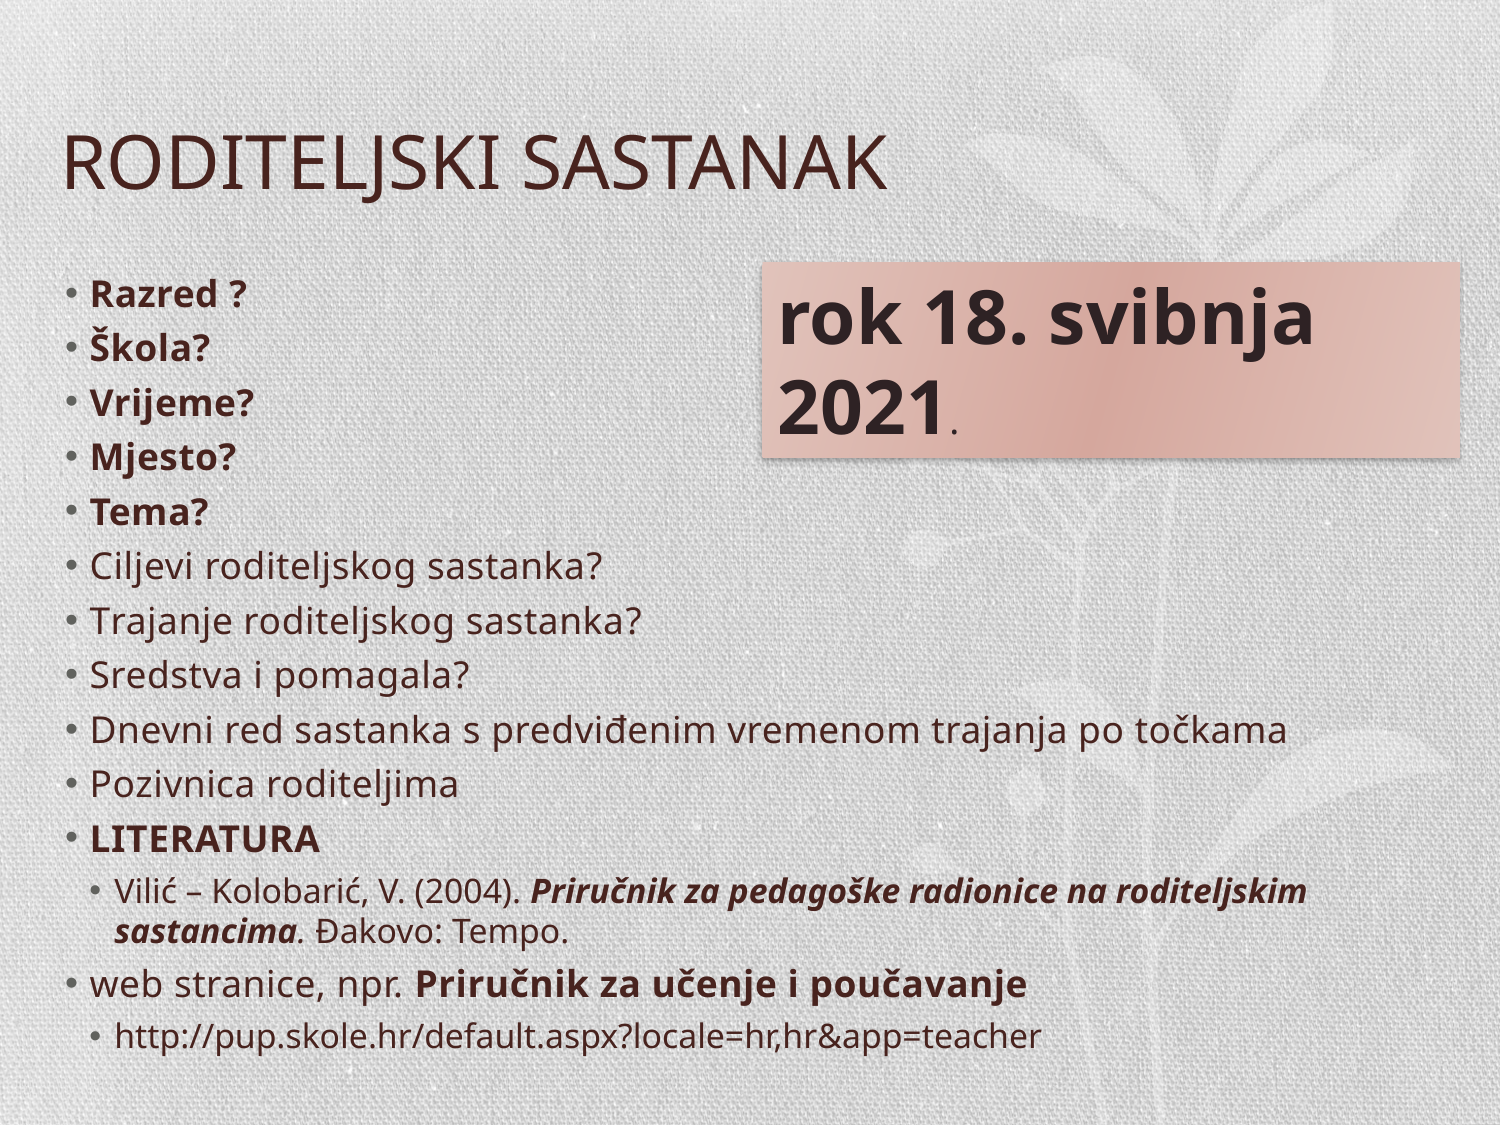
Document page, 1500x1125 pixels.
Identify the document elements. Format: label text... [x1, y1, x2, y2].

text_box rok 18. svibnja 2021. [762, 262, 1461, 458]
list Razred ? Škola? Vrijeme? Mjesto? Tema? Ciljevi roditeljskog sastanka? Trajanje roditeljskog sastanka? Sredstva i pomagala? Dnevni red sastanka s predviđenim vremenom trajanja po točkama Pozivnica roditeljima LITERATURA Vilić – Kolobarić, V. (2004). Priručnik za pedagoške radionice na roditeljskim sastancima. Đakovo: Tempo. web stranice, npr. Priručnik za učenje i poučavanje http://pup.skole.hr/default.aspx?locale=hr,hr&app=teacher [50, 262, 1460, 1073]
title RODITELJSKI SASTANAK [45, 37, 1455, 213]
